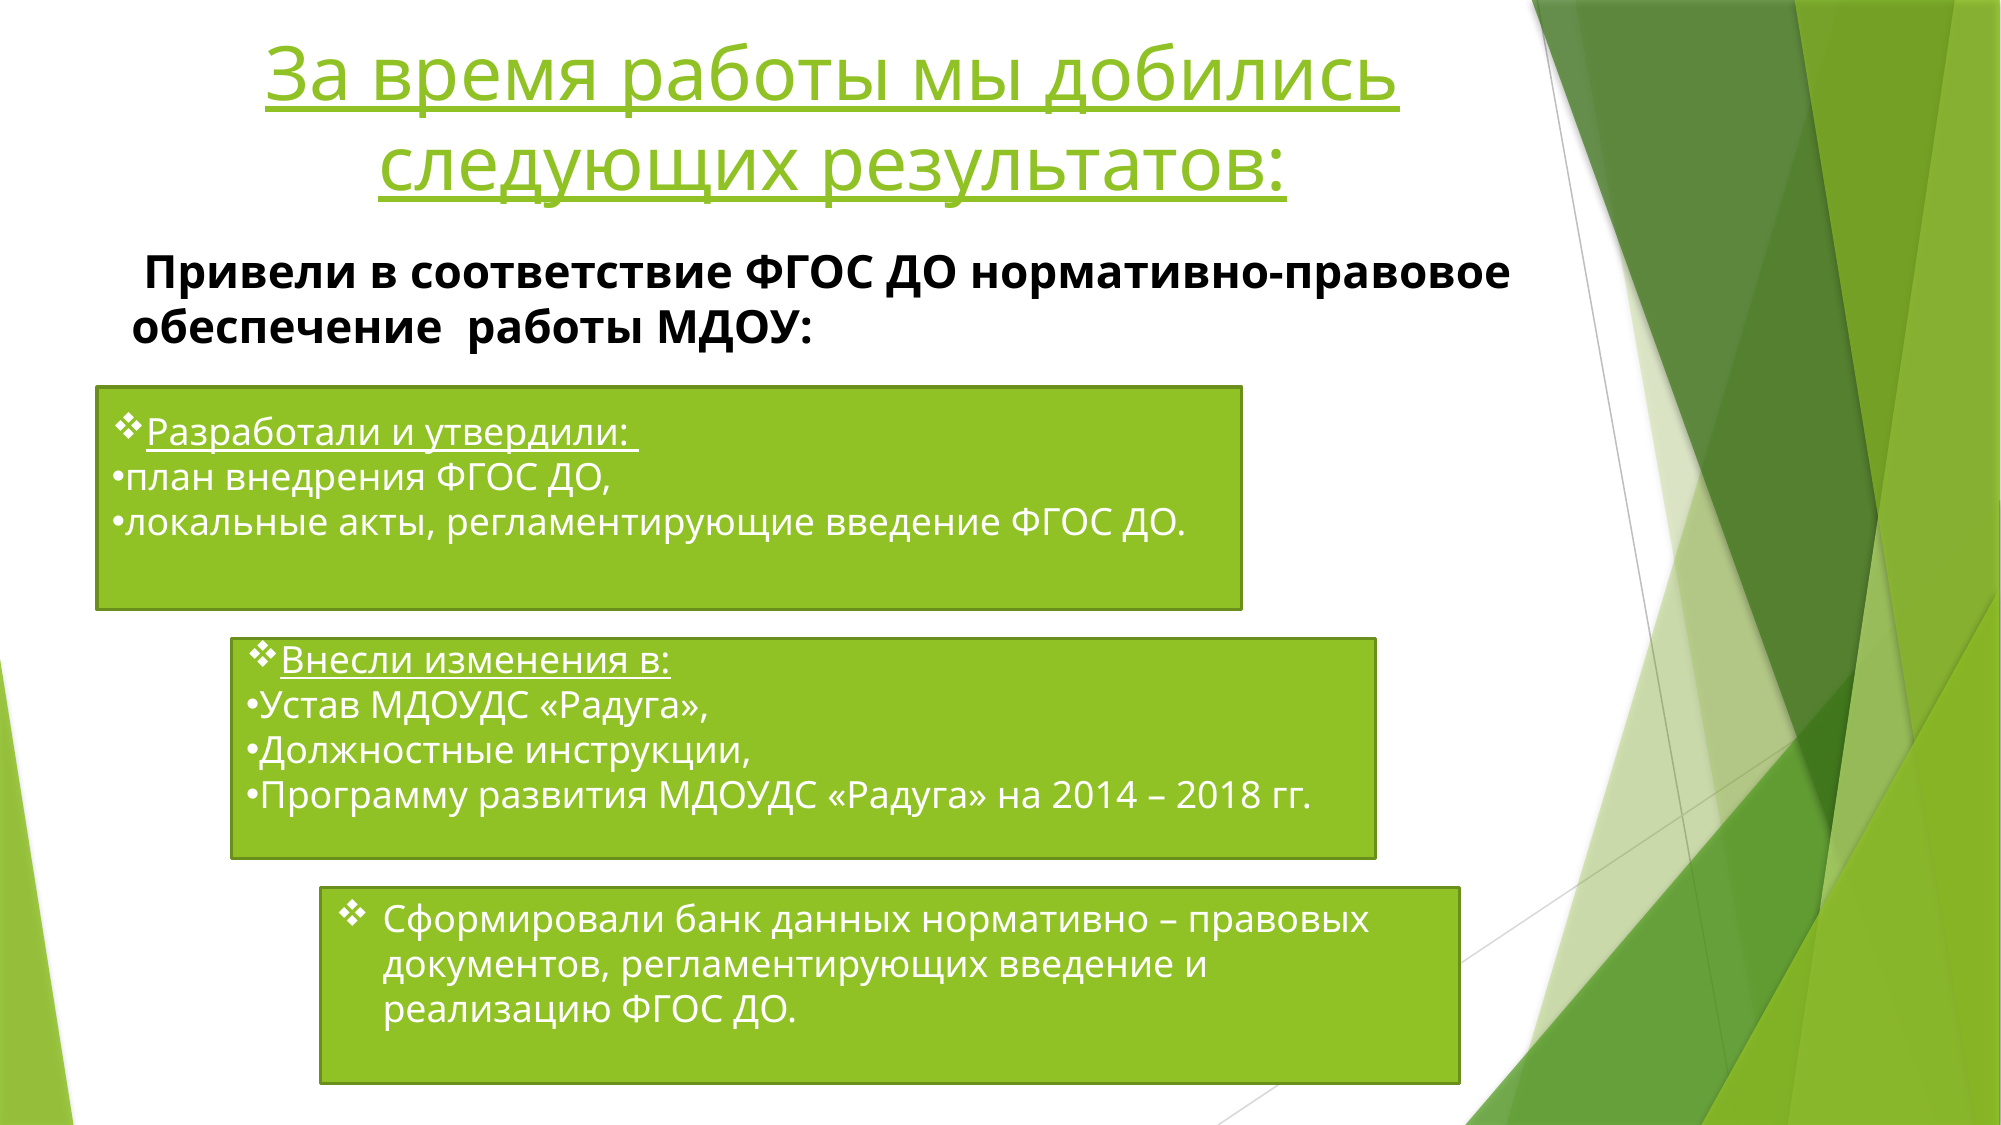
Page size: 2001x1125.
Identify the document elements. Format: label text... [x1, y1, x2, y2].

list Привели в соответствие ФГОС ДО нормативно-правовое обеспечение работы МДОУ: [116, 234, 1568, 1055]
text_box Разработали и утвердили: план внедрения ФГОС ДО, локальные акты, регламентирующие введение ФГОС ДО. [95, 385, 1243, 611]
text_box Сформировали банк данных нормативно – правовых документов, регламентирующих введение и реализацию ФГОС ДО. [319, 886, 1461, 1085]
title За время работы мы добились следующих результатов: [127, 18, 1538, 234]
text_box Внесли изменения в: Устав МДОУДС «Радуга», Должностные инструкции, Программу развития МДОУДС «Радуга» на 2014 – 2018 гг. [230, 637, 1377, 860]
